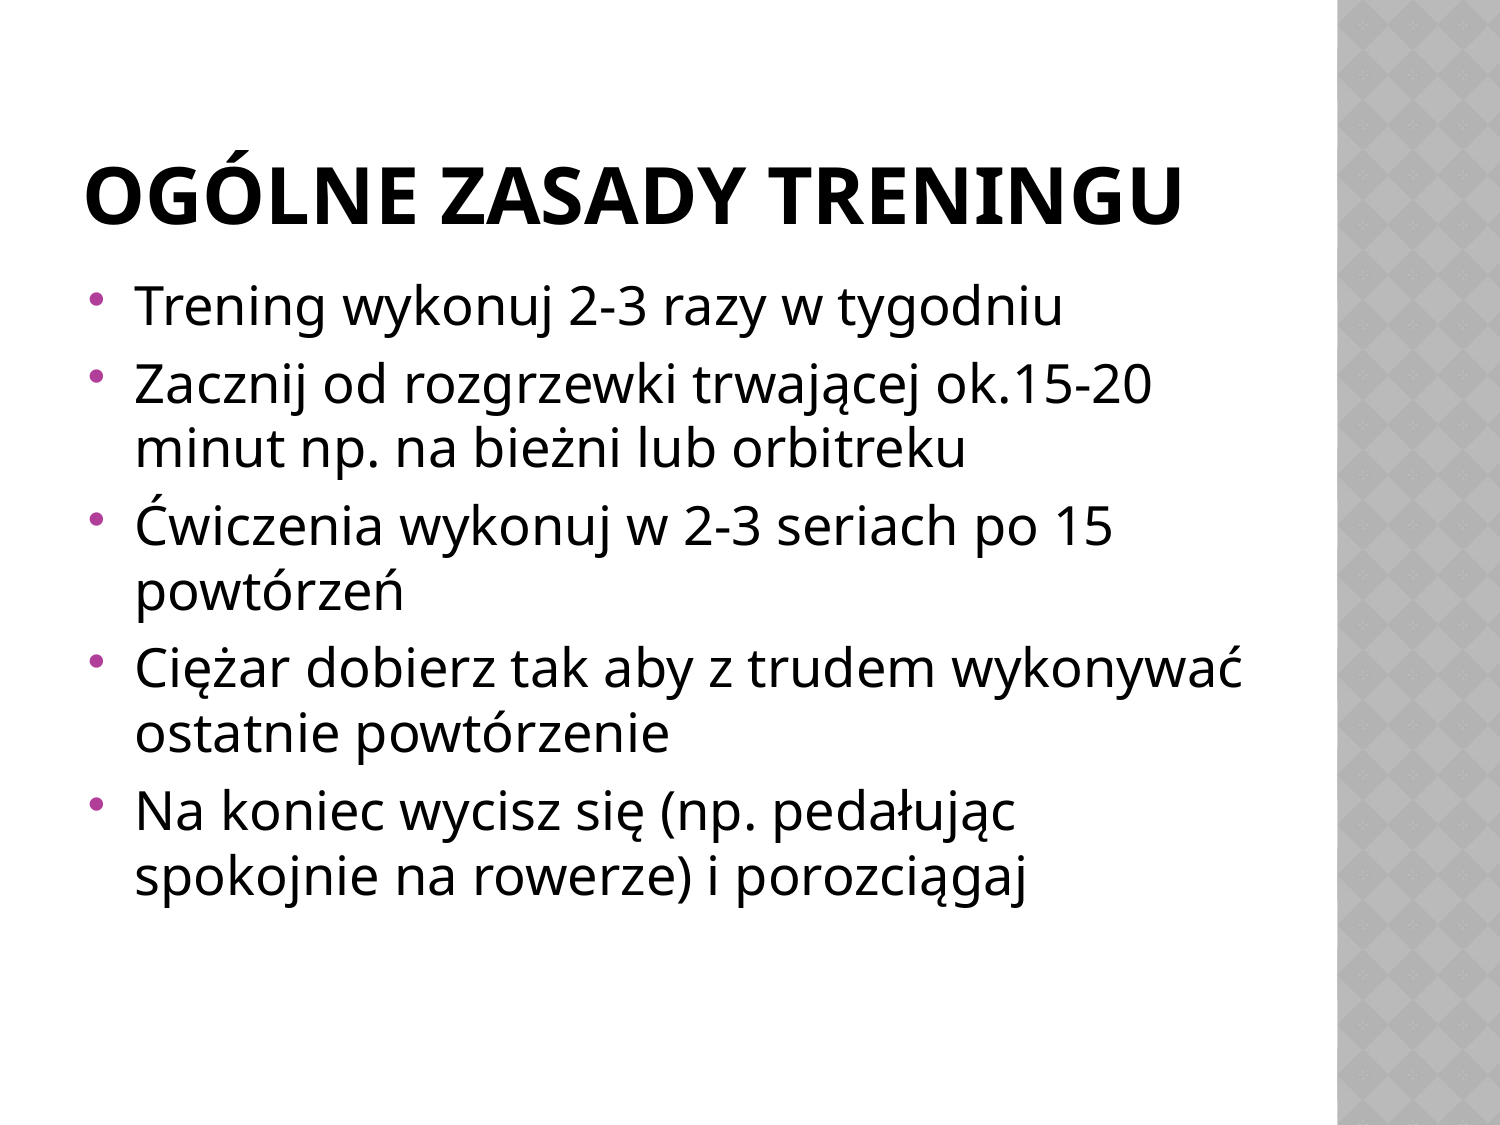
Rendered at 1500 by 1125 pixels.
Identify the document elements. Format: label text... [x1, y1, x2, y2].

list Trening wykonuj 2-3 razy w tygodniu Zacznij od rozgrzewki trwającej ok.15-20 minut np. na bieżni lub orbitreku Ćwiczenia wykonuj w 2-3 seriach po 15 powtórzeń Ciężar dobierz tak aby z trudem wykonywać ostatnie powtórzenie Na koniec wycisz się (np. pedałując spokojnie na rowerze) i porozciągaj [75, 264, 1263, 1059]
title Ogólne zasady treningu [75, 52, 1263, 240]
